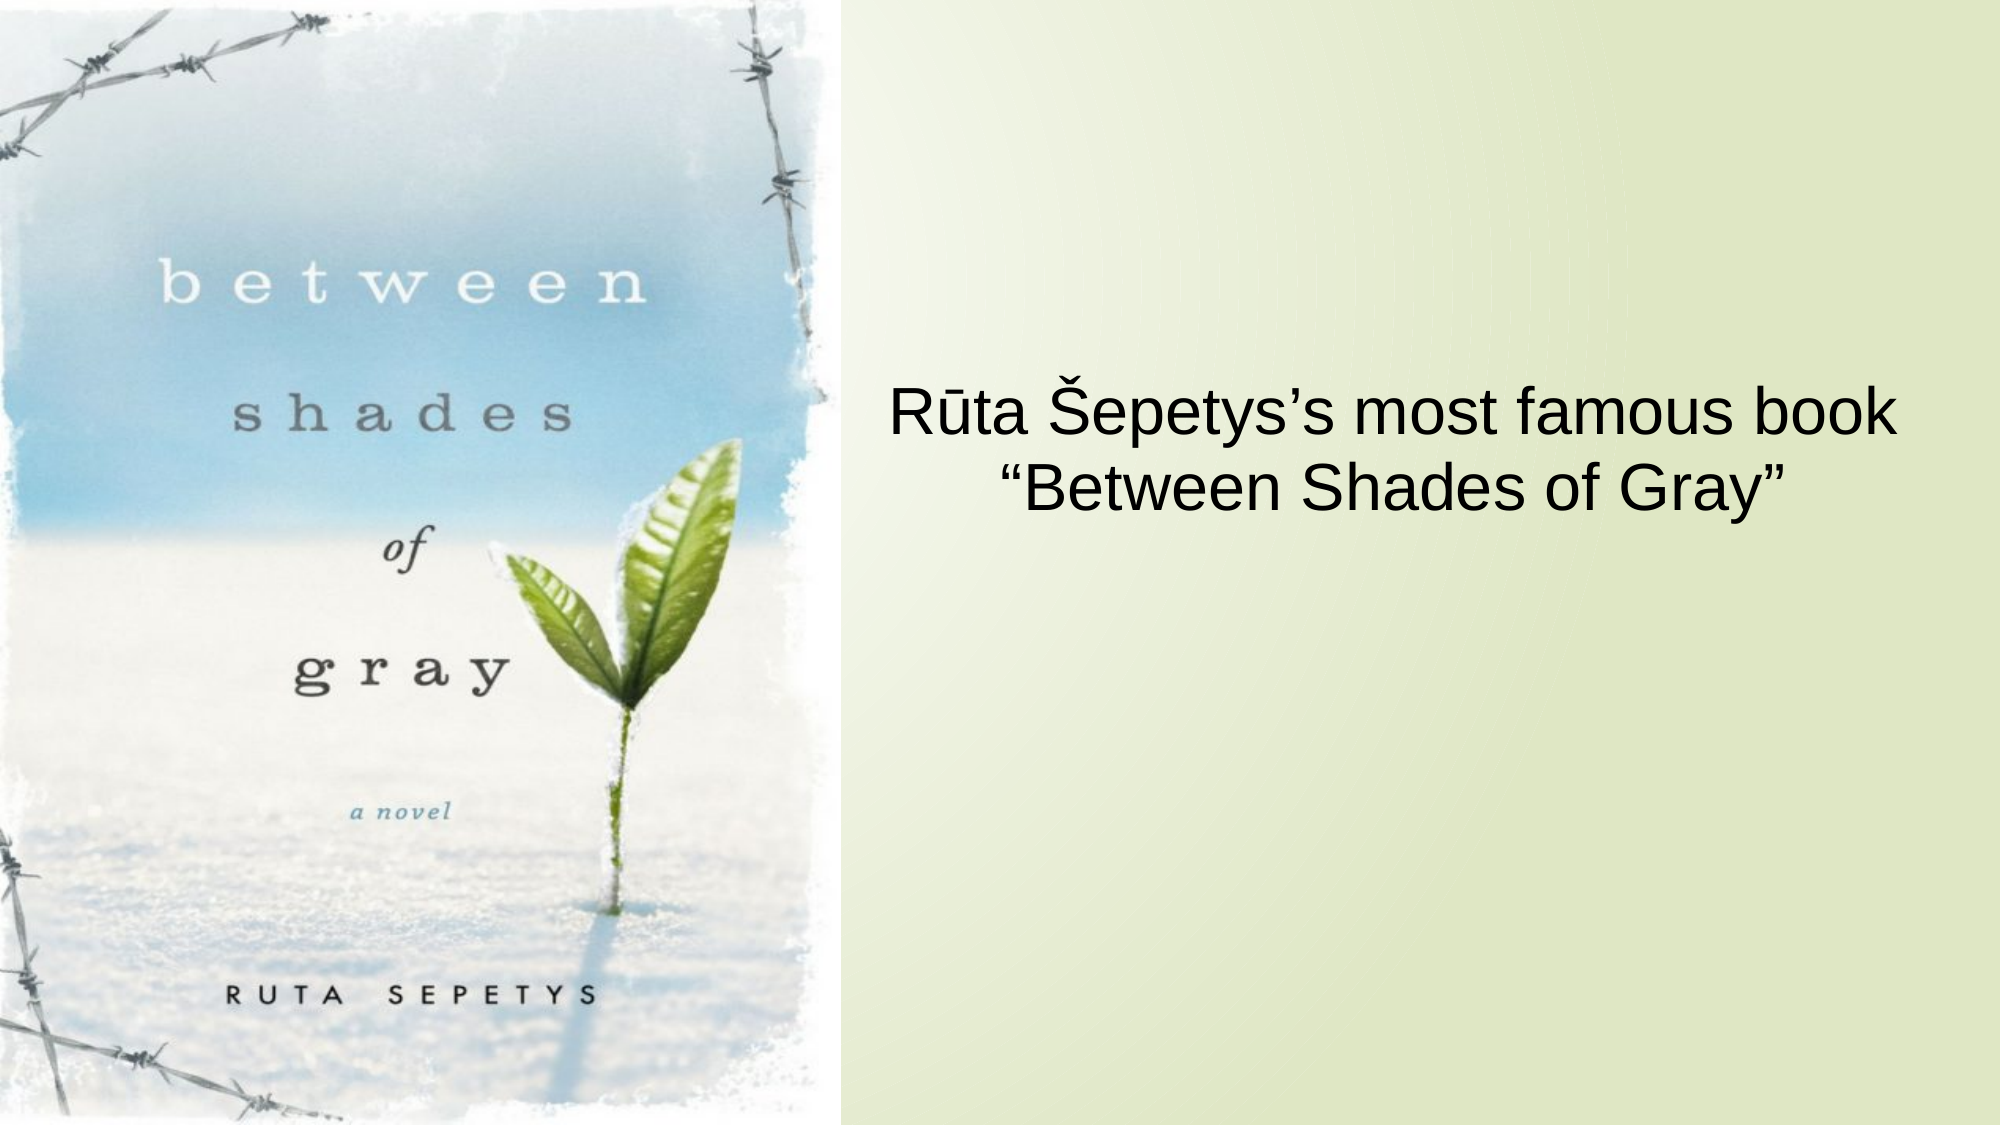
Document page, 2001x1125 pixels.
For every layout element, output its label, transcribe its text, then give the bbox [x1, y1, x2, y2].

text_box Rūta Šepetys’s most famous book [852, 360, 1934, 455]
picture [0, 0, 841, 1125]
text_box “Between Shades of Gray” [985, 436, 1802, 532]
